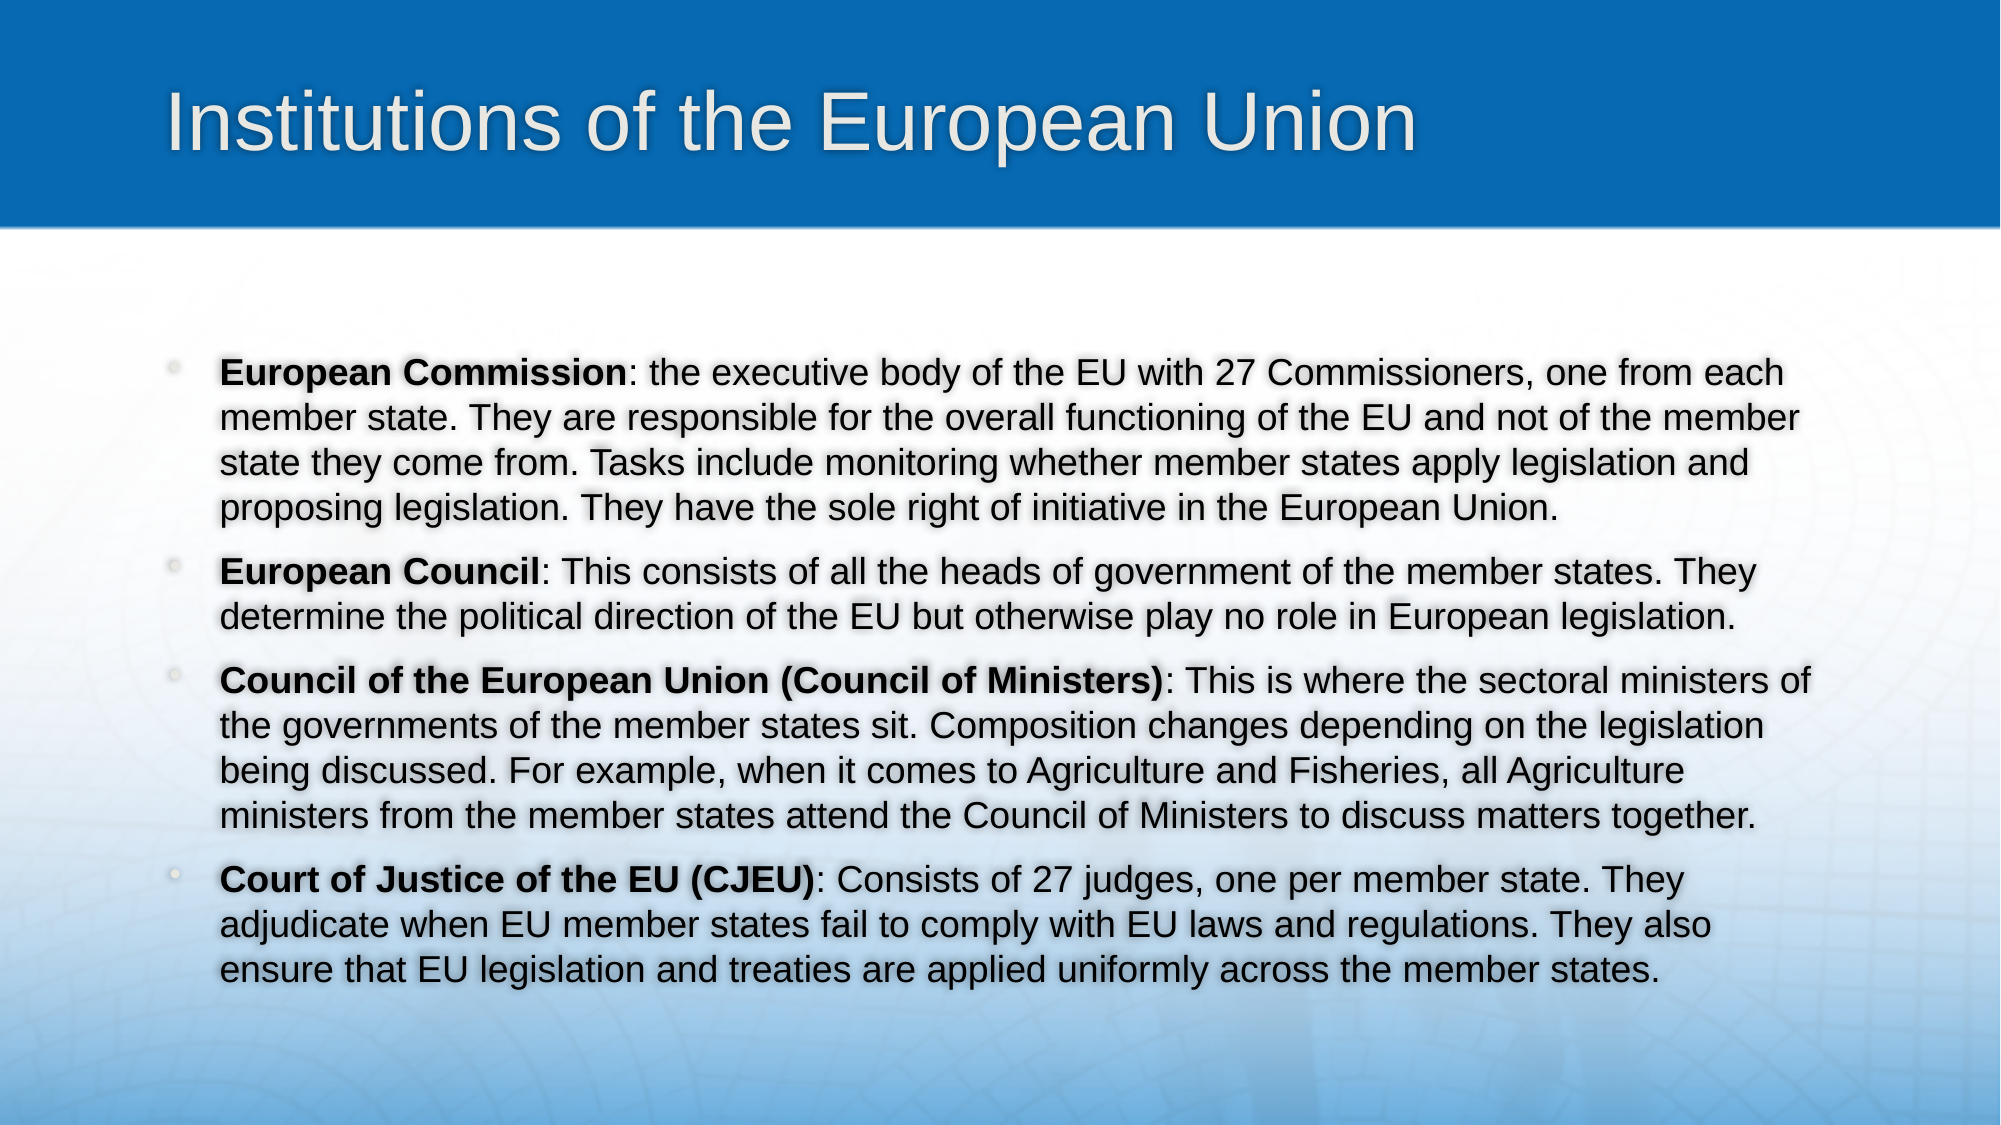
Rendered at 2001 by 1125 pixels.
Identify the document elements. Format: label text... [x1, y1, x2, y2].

title Institutions of the European Union [149, 14, 1849, 221]
picture [0, 0, 2001, 1125]
list European Commission: the executive body of the EU with 27 Commissioners, one from each member state. They are responsible for the overall functioning of the EU and not of the member state they come from. Tasks include monitoring whether member states apply legislation and proposing legislation. They have the sole right of initiative in the European Union. European Council: This consists of all the heads of government of the member states. They determine the political direction of the EU but otherwise play no role in European legislation. Council of the European Union (Council of Ministers): This is where the sectoral ministers of the governments of the member states sit. Composition changes depending on the legislation being discussed. For example, when it comes to Agriculture and Fisheries, all Agriculture ministers from the member states attend the Council of Ministers to discuss matters together. Court of Justice of the EU (CJEU): Consists of 27 judges, one per member state. They adjudicate when EU member states fail to comply with EU laws and regulations. They also ensure that EU legislation and treaties are applied uniformly across the member states. [149, 340, 1849, 1111]
